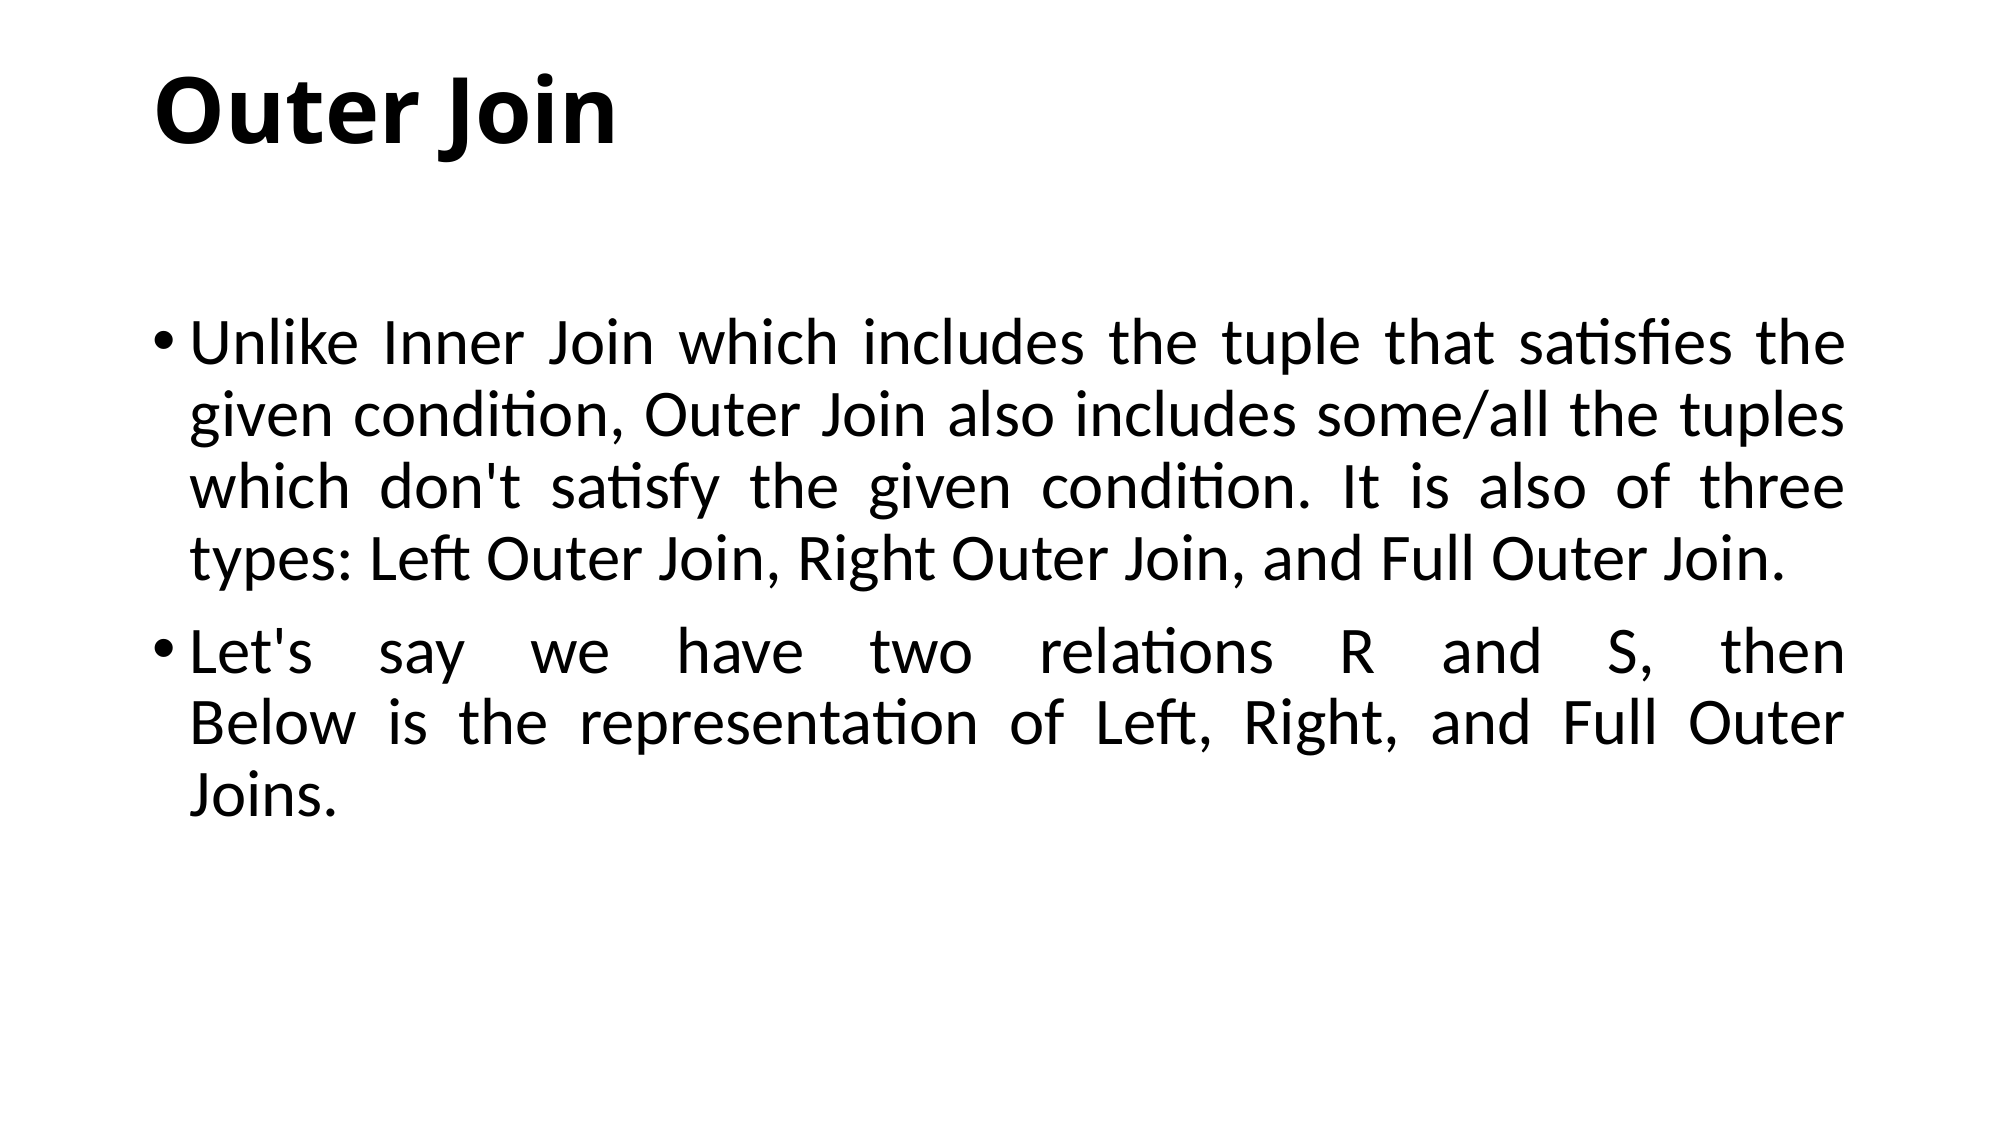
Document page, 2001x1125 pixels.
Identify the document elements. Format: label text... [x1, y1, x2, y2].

title Outer Join [137, 59, 1863, 278]
list Unlike Inner Join which includes the tuple that satisfies the given condition, Outer Join also includes some/all the tuples which don't satisfy the given condition. It is also of three types: Left Outer Join, Right Outer Join, and Full Outer Join. Let's say we have two relations R and S, then Below is the representation of Left, Right, and Full Outer Joins. [137, 299, 1863, 1014]
